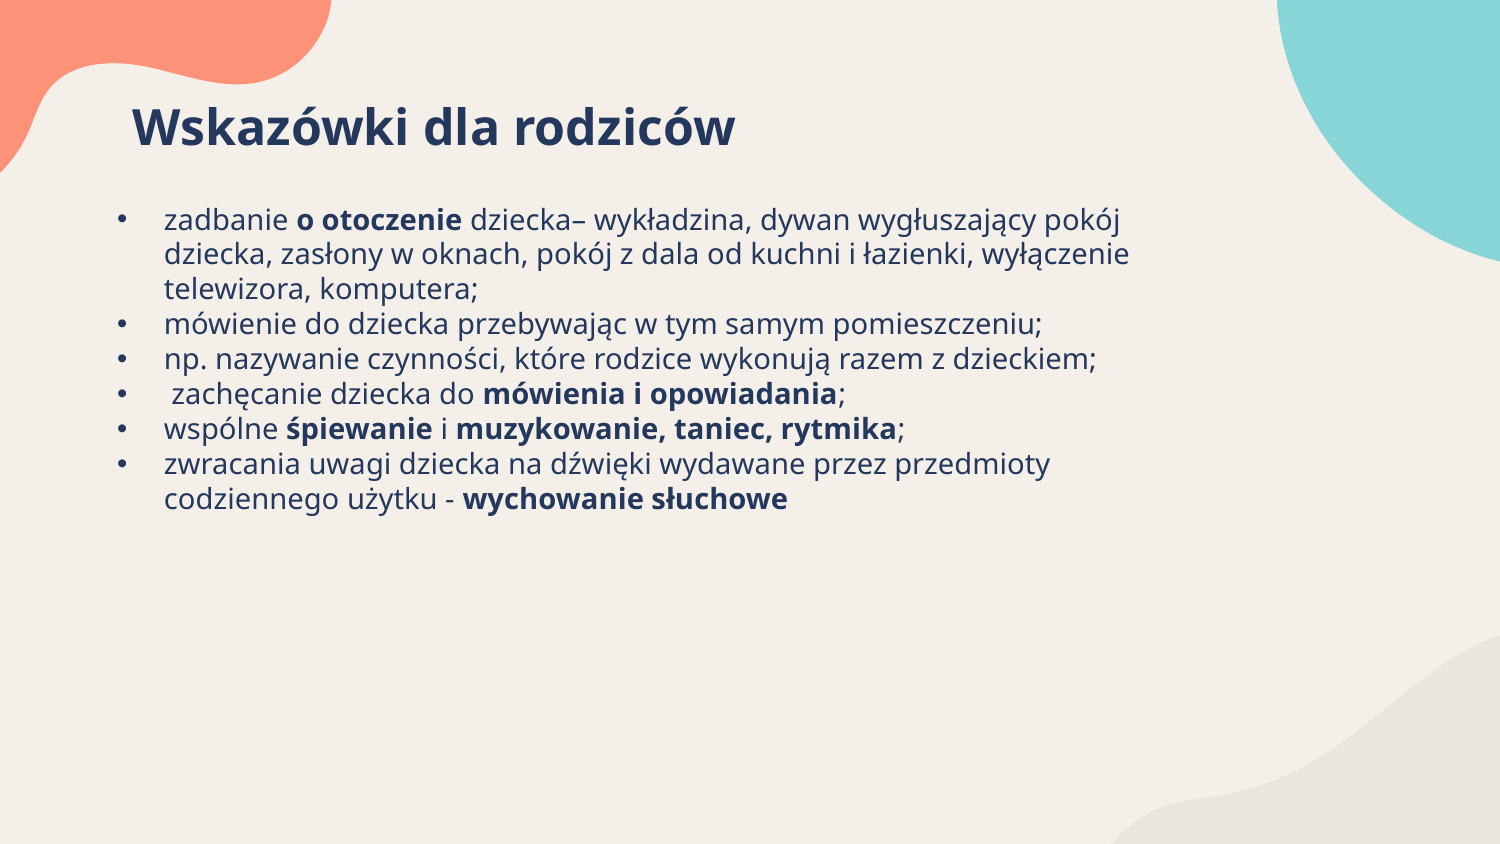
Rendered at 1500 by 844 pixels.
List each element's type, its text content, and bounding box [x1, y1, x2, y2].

text_box Wskazówki dla rodziców [53, 20, 1182, 604]
text_box zadbanie o otoczenie dziecka– wykładzina, dywan wygłuszający pokój dziecka, zasłony w oknach, pokój z dala od kuchni i łazienki, wyłączenie telewizora, komputera; mówienie do dziecka przebywając w tym samym pomieszczeniu; np. nazywanie czynności, które rodzice wykonują razem z dzieckiem; zachęcanie dziecka do mówienia i opowiadania; wspólne śpiewanie i muzykowanie, taniec, rytmika; zwracania uwagi dziecka na dźwięki wydawane przez przedmioty codziennego użytku - wychowanie słuchowe [117, 200, 1231, 818]
